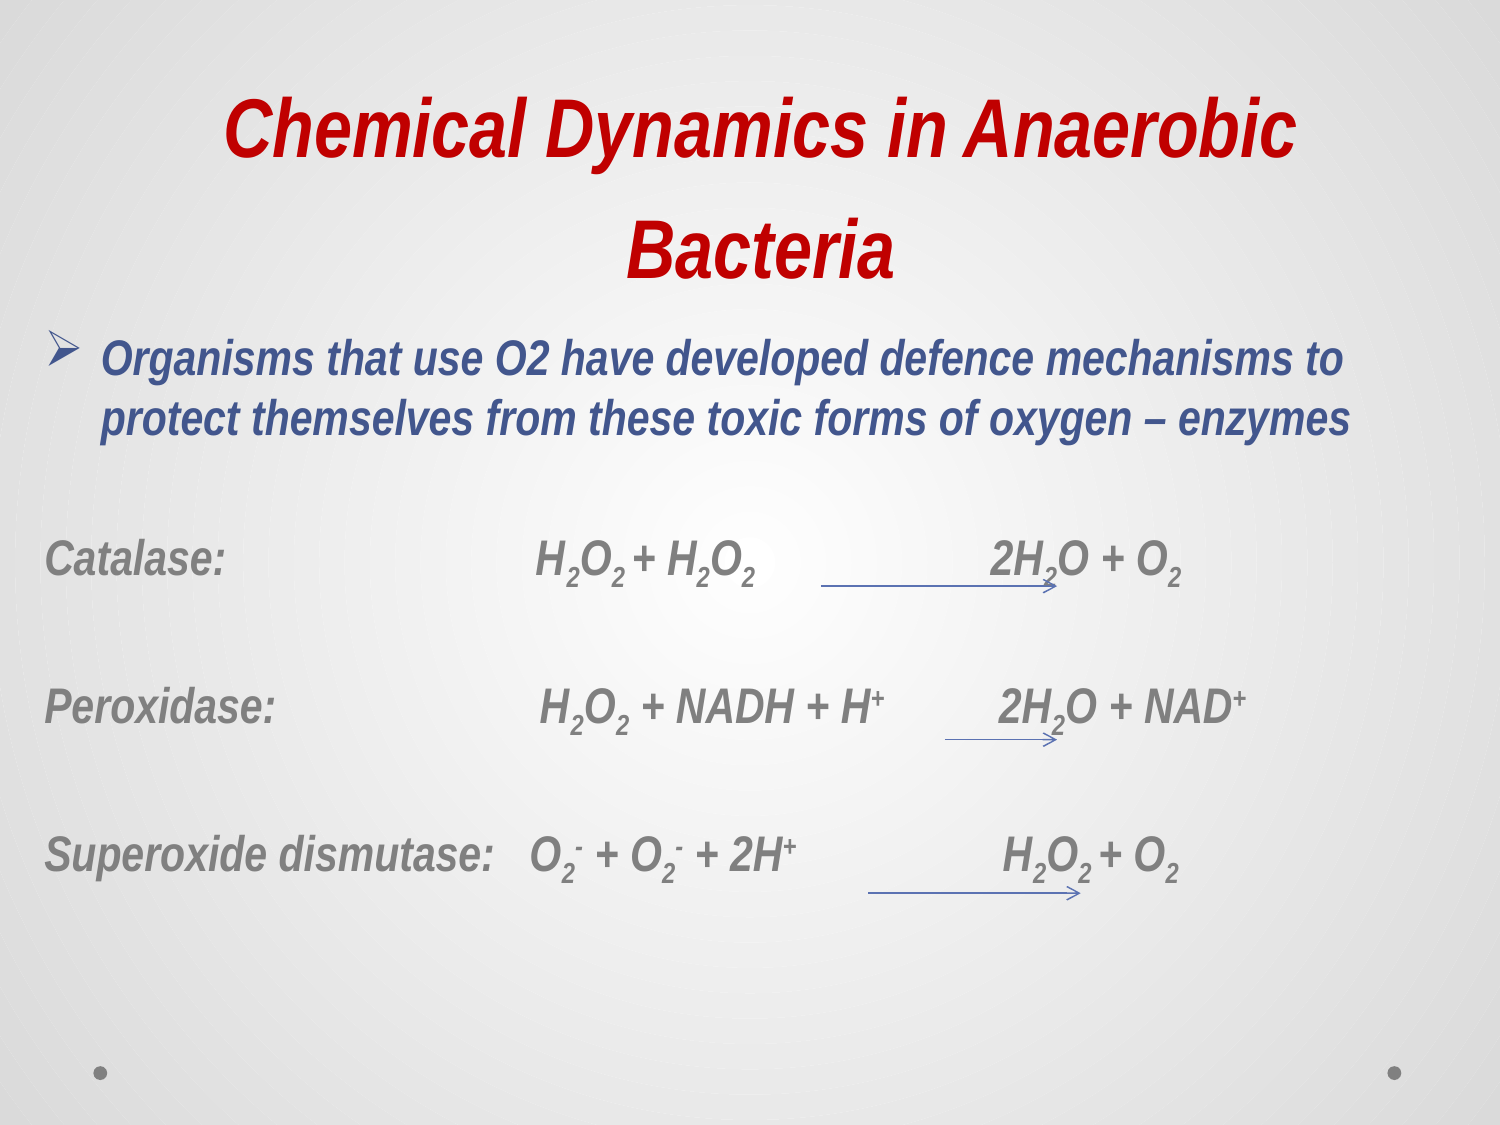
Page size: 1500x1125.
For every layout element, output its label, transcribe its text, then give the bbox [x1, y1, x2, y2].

list Organisms that use O2 have developed defence mechanisms to protect themselves from these toxic forms of oxygen – enzymes Catalase: H2O2 + H2O2 2H2O + O2 Peroxidase: H2O2 + NADH + H+ 2H2O + NAD+ Superoxide dismutase: O2- + O2- + 2H+ H2O2 + O2 [29, 317, 1483, 1083]
title Chemical Dynamics in Anaerobic Bacteria [75, 115, 1447, 303]
